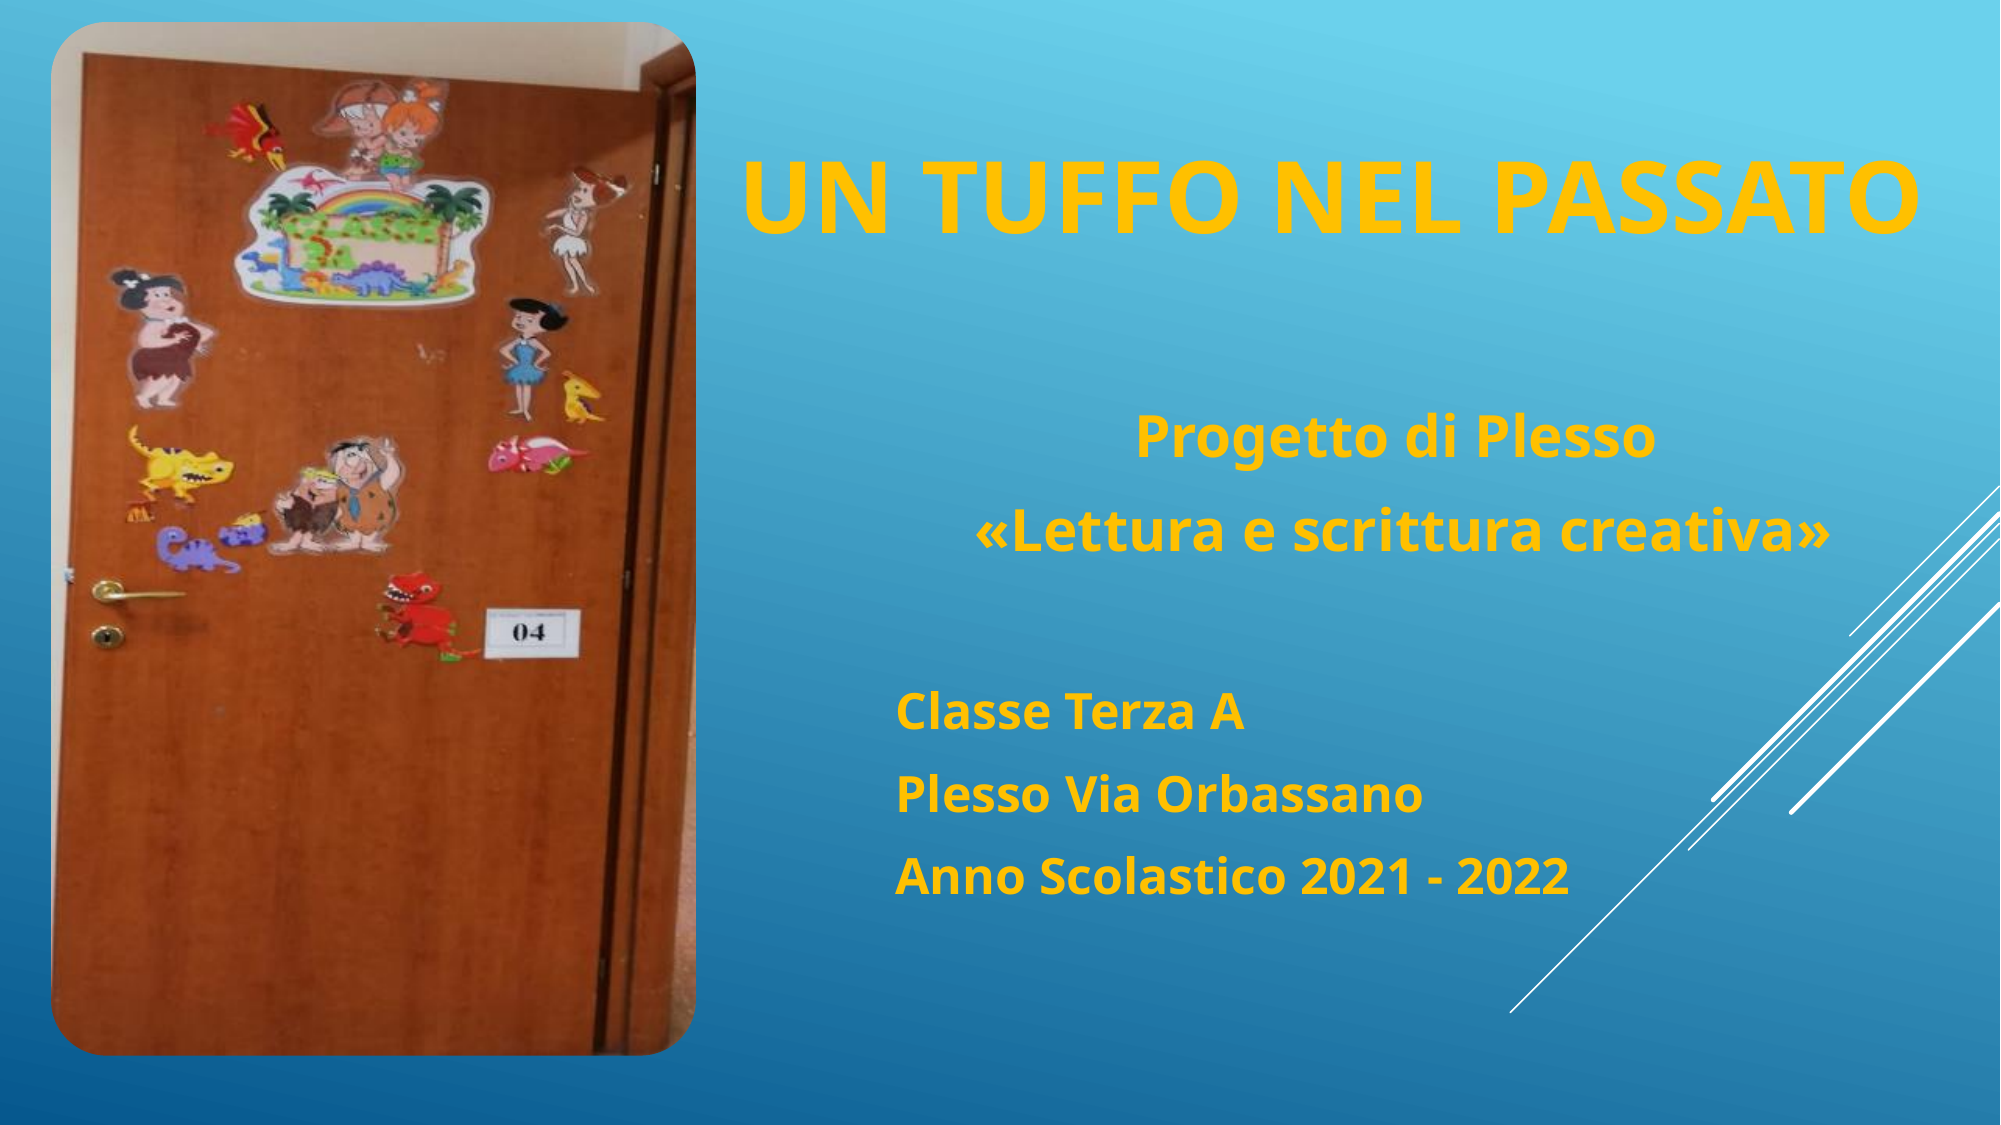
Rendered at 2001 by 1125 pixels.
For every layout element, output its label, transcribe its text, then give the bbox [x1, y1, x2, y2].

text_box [1510, 485, 2000, 1013]
picture [50, 21, 697, 1056]
text_box [0, 0, 2000, 1125]
title Un tuffo nel passato [723, 117, 1973, 261]
subtitle Progetto di Plesso «Lettura e scrittura creativa» Classe Terza A Plesso Via Orbassano Anno Scolastico 2021 - 2022 [880, 391, 1927, 605]
